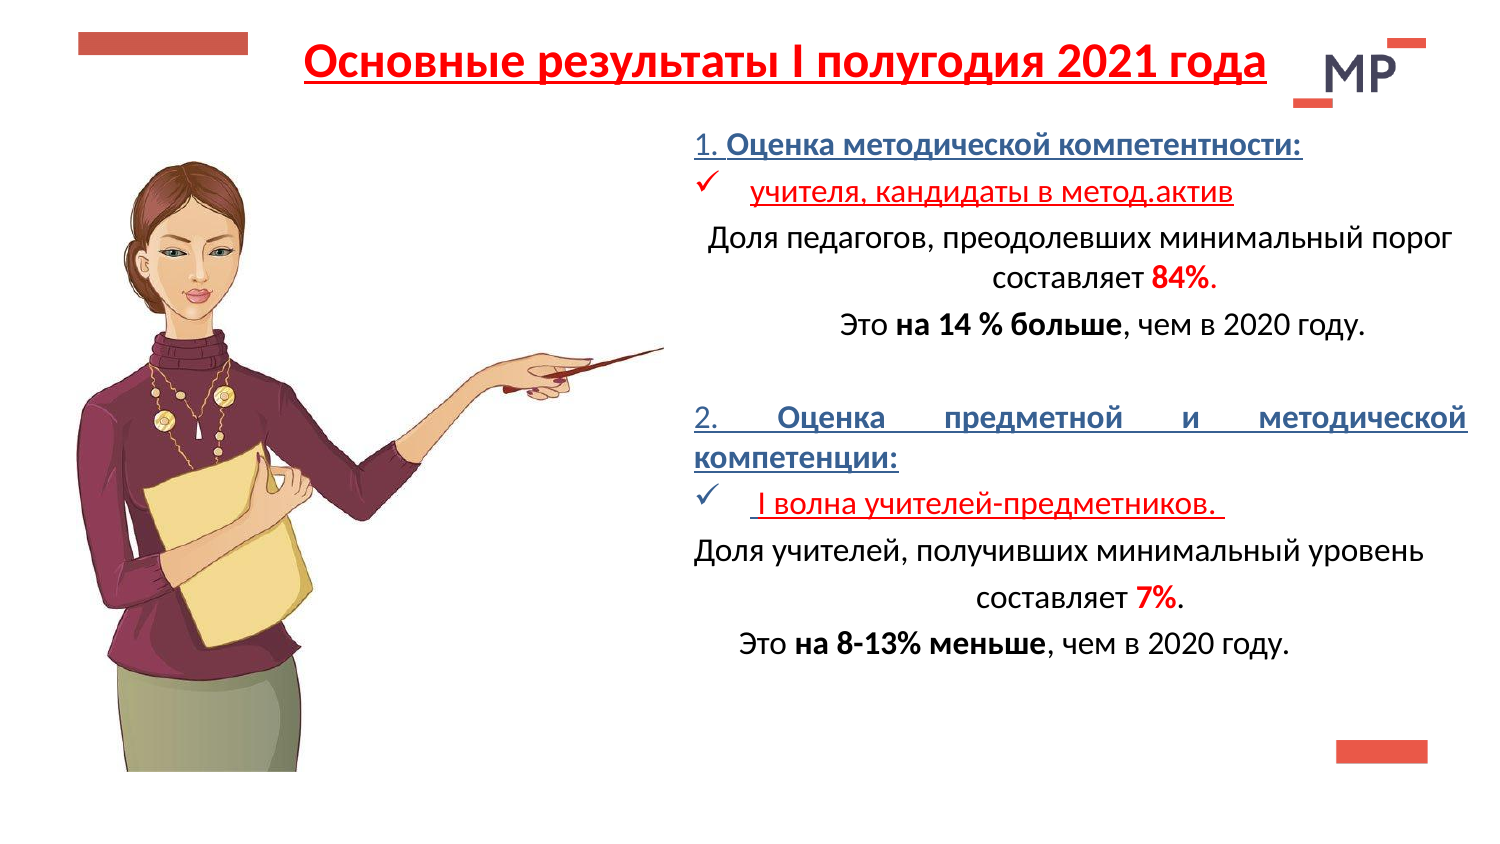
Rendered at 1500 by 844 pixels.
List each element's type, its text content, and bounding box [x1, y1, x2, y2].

text_box 1. Оценка методической компетентности: учителя, кандидаты в метод.актив Доля педагогов, преодолевших минимальный порог составляет 84%. Это на 14 % больше, чем в 2020 году. 2. Оценка предметной и методической компетенции: I волна учителей-предметников. Доля учителей, получивших минимальный уровень составляет 7%. Это на 8-13% меньше, чем в 2020 году. [679, 114, 1483, 669]
text_box Основные результаты I полугодия 2021 года [289, 20, 1341, 95]
picture [76, 161, 665, 773]
picture [1328, 740, 1428, 765]
picture [64, 32, 248, 56]
picture [1293, 38, 1426, 108]
